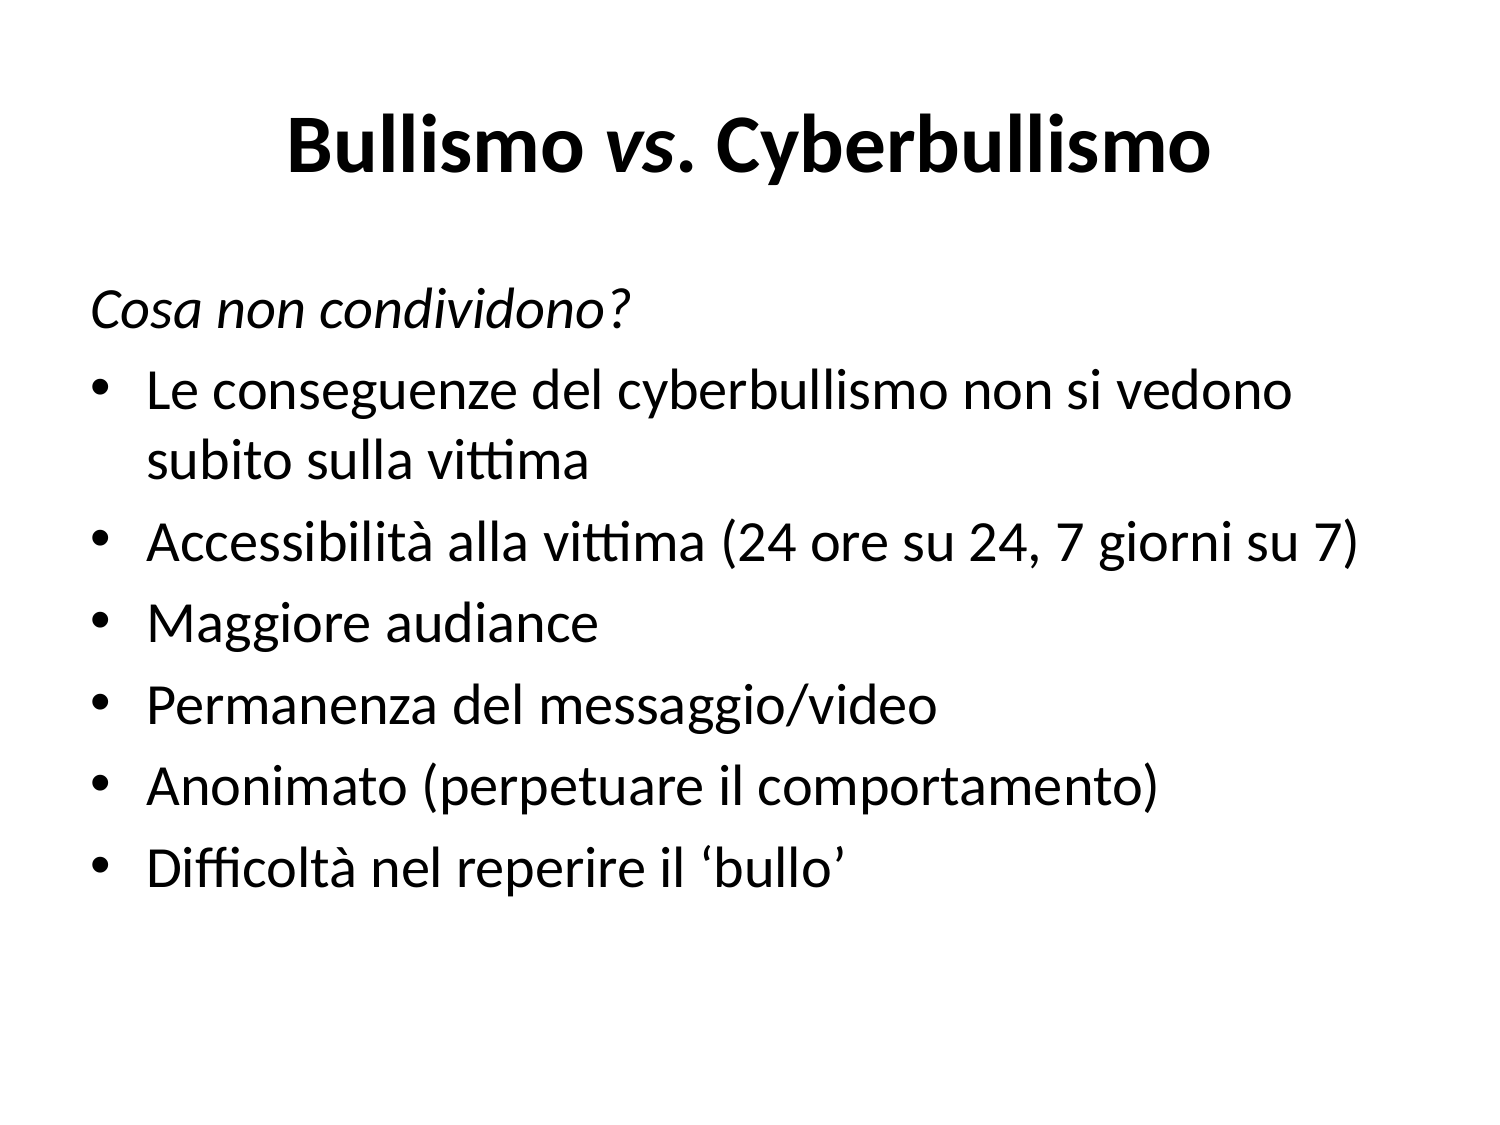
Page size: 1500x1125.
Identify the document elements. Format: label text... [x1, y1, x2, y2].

list Cosa non condividono? Le conseguenze del cyberbullismo non si vedono subito sulla vittima Accessibilità alla vittima (24 ore su 24, 7 giorni su 7) Maggiore audiance Permanenza del messaggio/video Anonimato (perpetuare il comportamento) Difficoltà nel reperire il ‘bullo’ [75, 262, 1425, 1005]
title Bullismo vs. Cyberbullismo [75, 45, 1425, 233]
